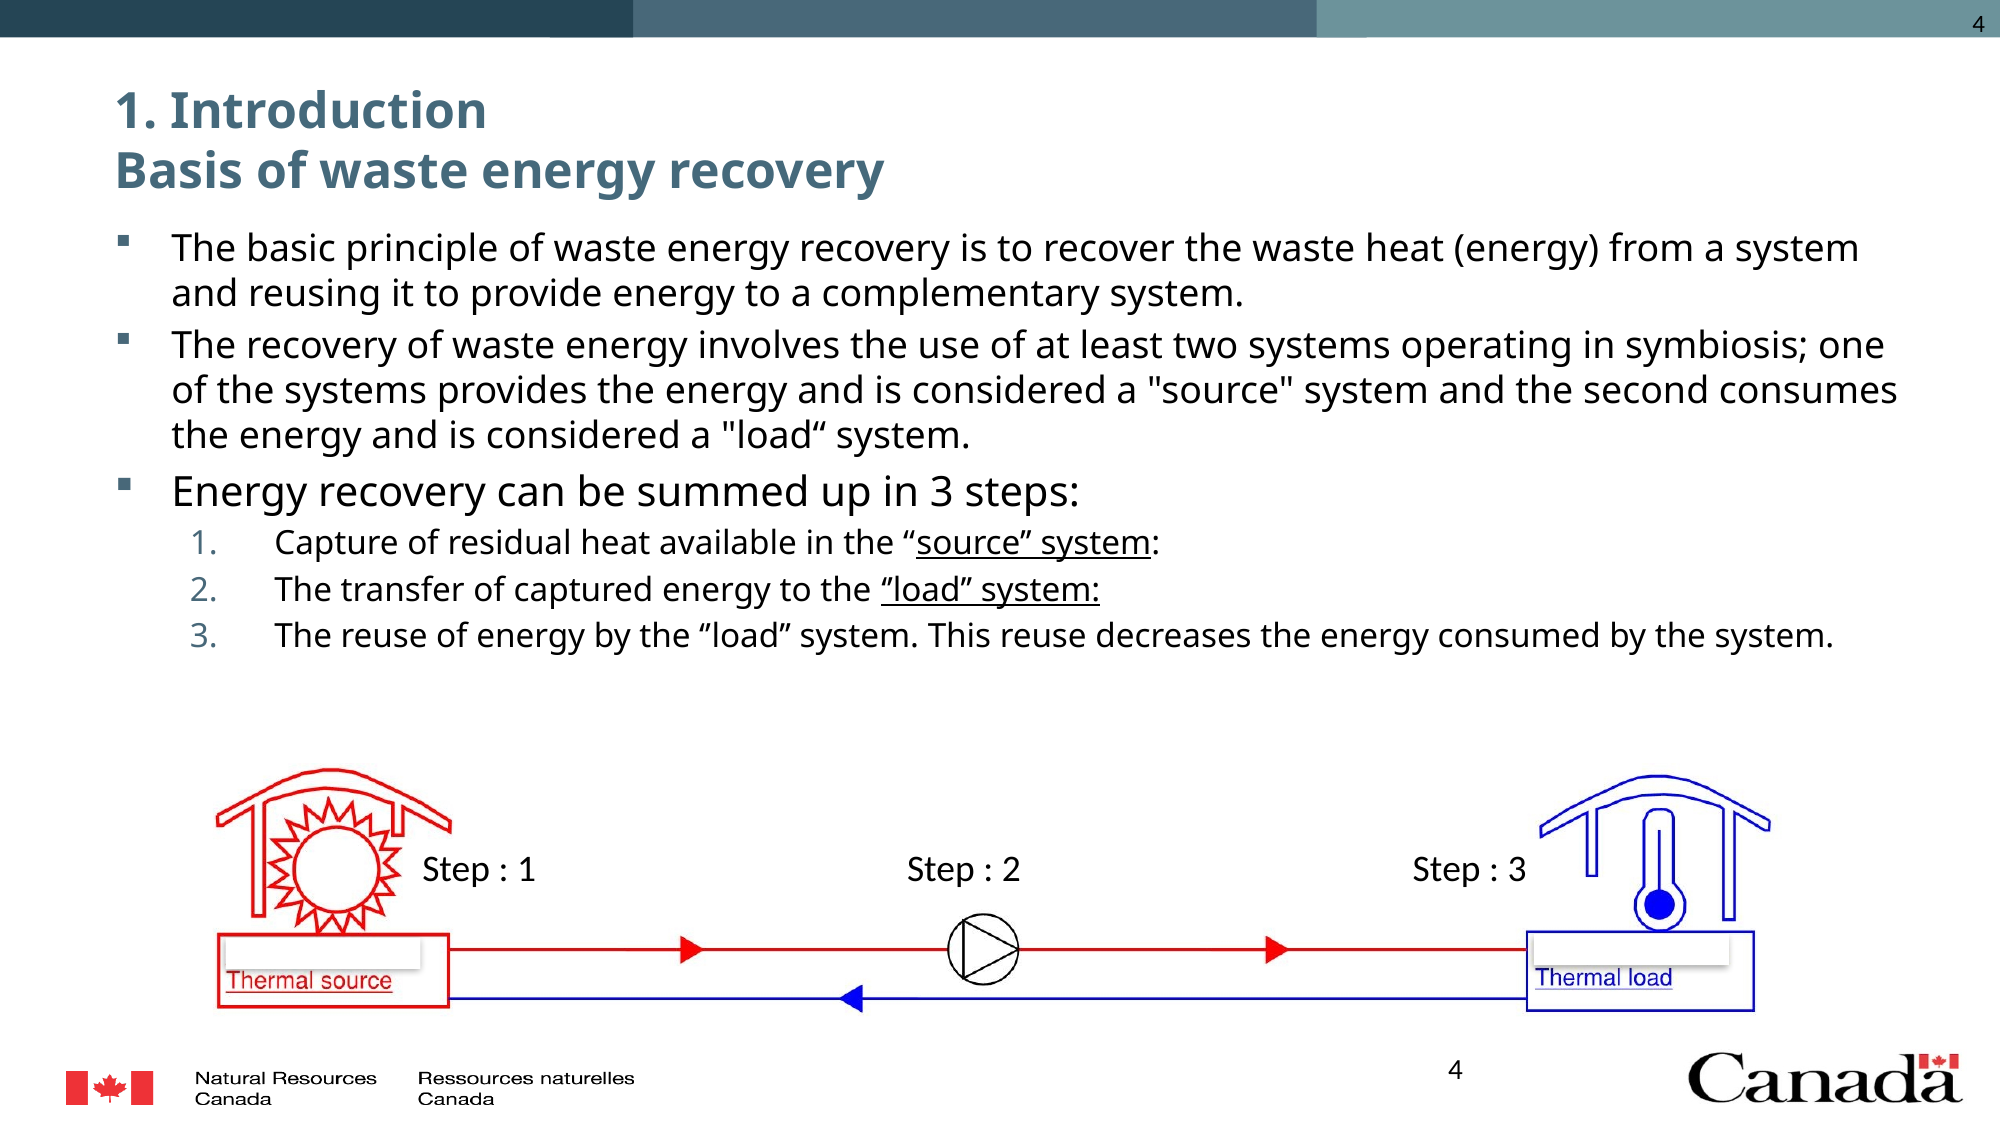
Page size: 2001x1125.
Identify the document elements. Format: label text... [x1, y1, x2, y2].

picture [1683, 1049, 1967, 1105]
title 1. Introduction Basis of waste energy recovery [99, 45, 1900, 216]
slide_number 4 [1433, 1042, 1900, 1103]
list The basic principle of waste energy recovery is to recover the waste heat (energy) from a system and reusing it to provide energy to a complementary system. The recovery of waste energy involves the use of at least two systems operating in symbiosis; one of the systems provides the energy and is considered a "source" system and the second consumes the energy and is considered a "load“ system. Energy recovery can be summed up in 3 steps: Capture of residual heat available in the “source’’ system: The transfer of captured energy to the ‘’load’’ system: The reuse of energy by the ‘’load’’ system. This reuse decreases the energy consumed by the system. [99, 216, 1926, 753]
picture [66, 1071, 634, 1105]
picture [149, 763, 1800, 1032]
